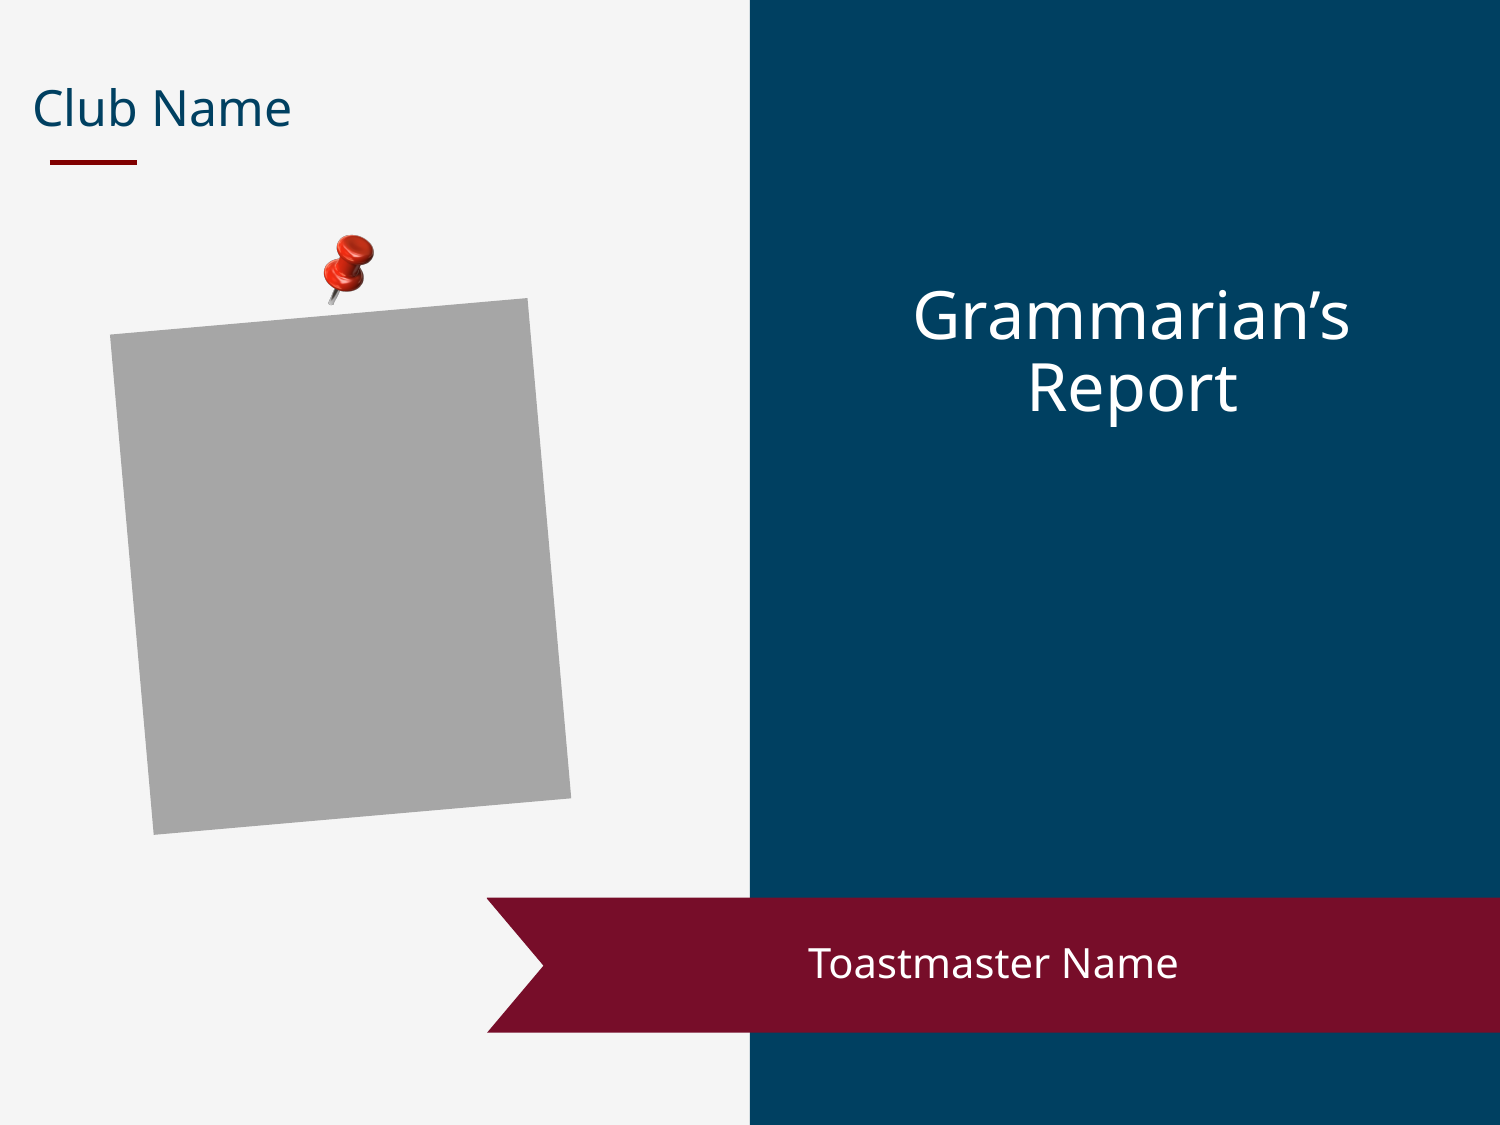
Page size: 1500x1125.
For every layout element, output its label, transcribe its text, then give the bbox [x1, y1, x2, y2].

picture [323, 232, 375, 307]
list Toastmaster Name [551, 917, 1436, 1013]
title Club Name [24, 56, 776, 164]
text_box Grammarian’s Report [819, 261, 1445, 447]
